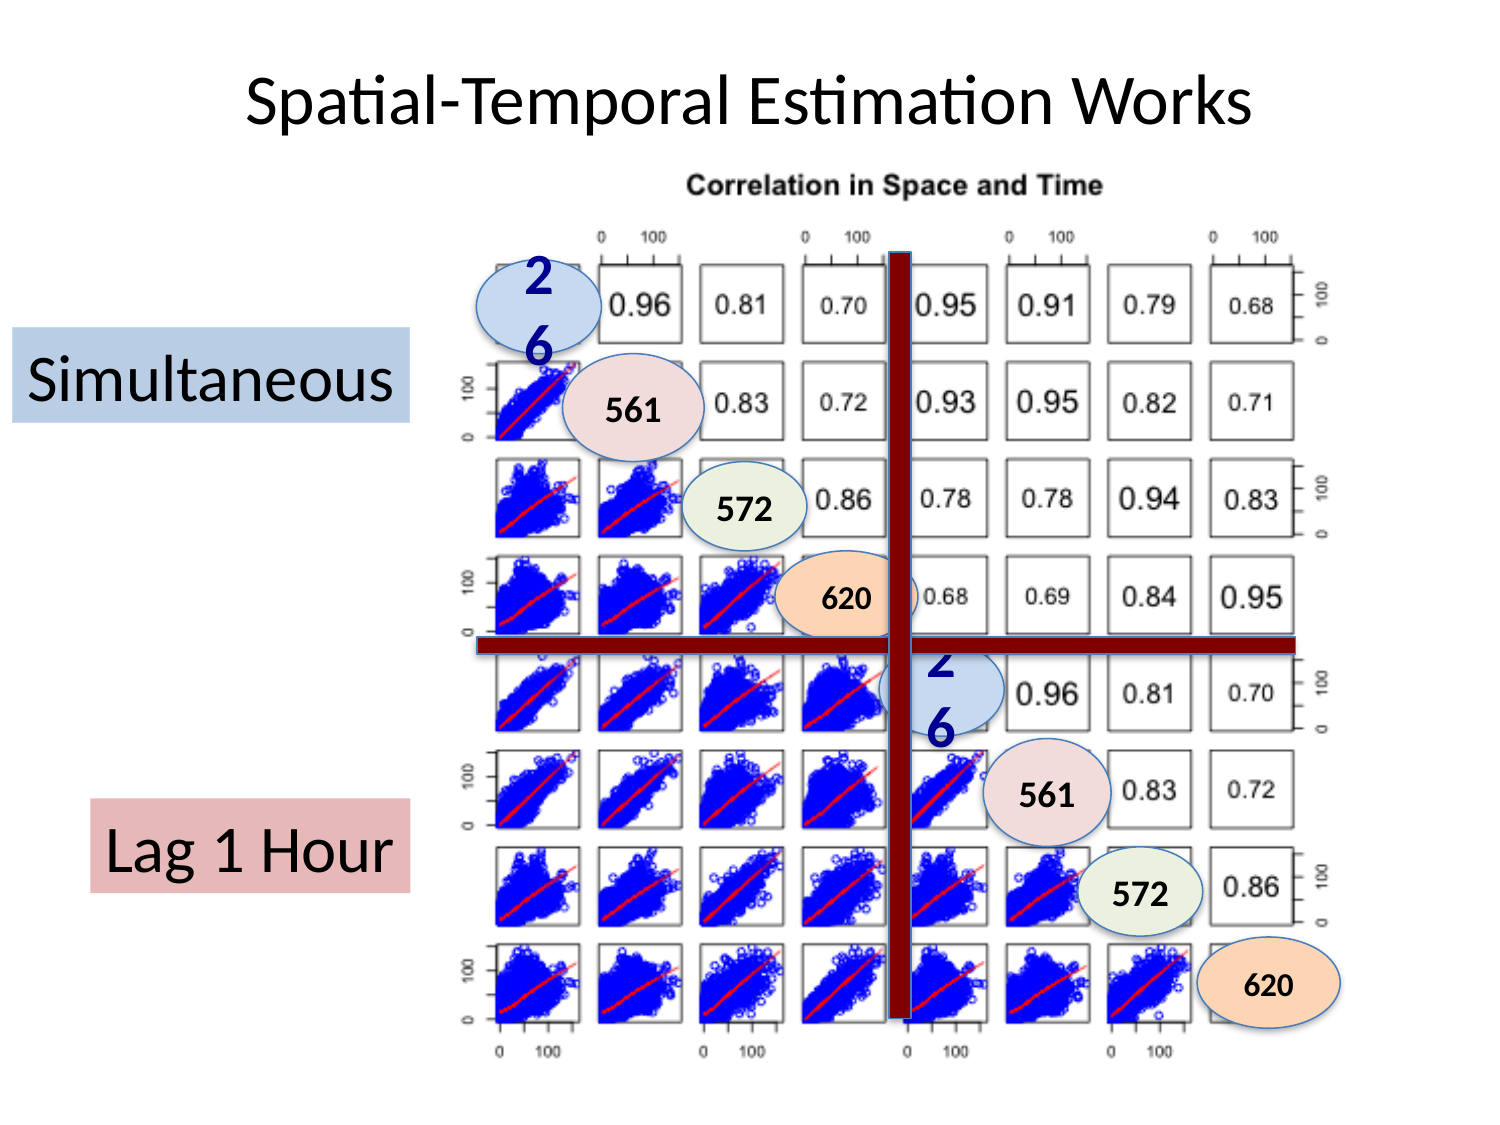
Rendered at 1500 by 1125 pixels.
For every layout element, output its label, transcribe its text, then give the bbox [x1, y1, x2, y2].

title Spatial-Temporal Estimation Works Prediction Works [75, 45, 1425, 233]
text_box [328, 113, 1444, 1125]
text_box Lag 1 Hour [90, 798, 323, 894]
text_box Simultaneous [12, 327, 323, 423]
